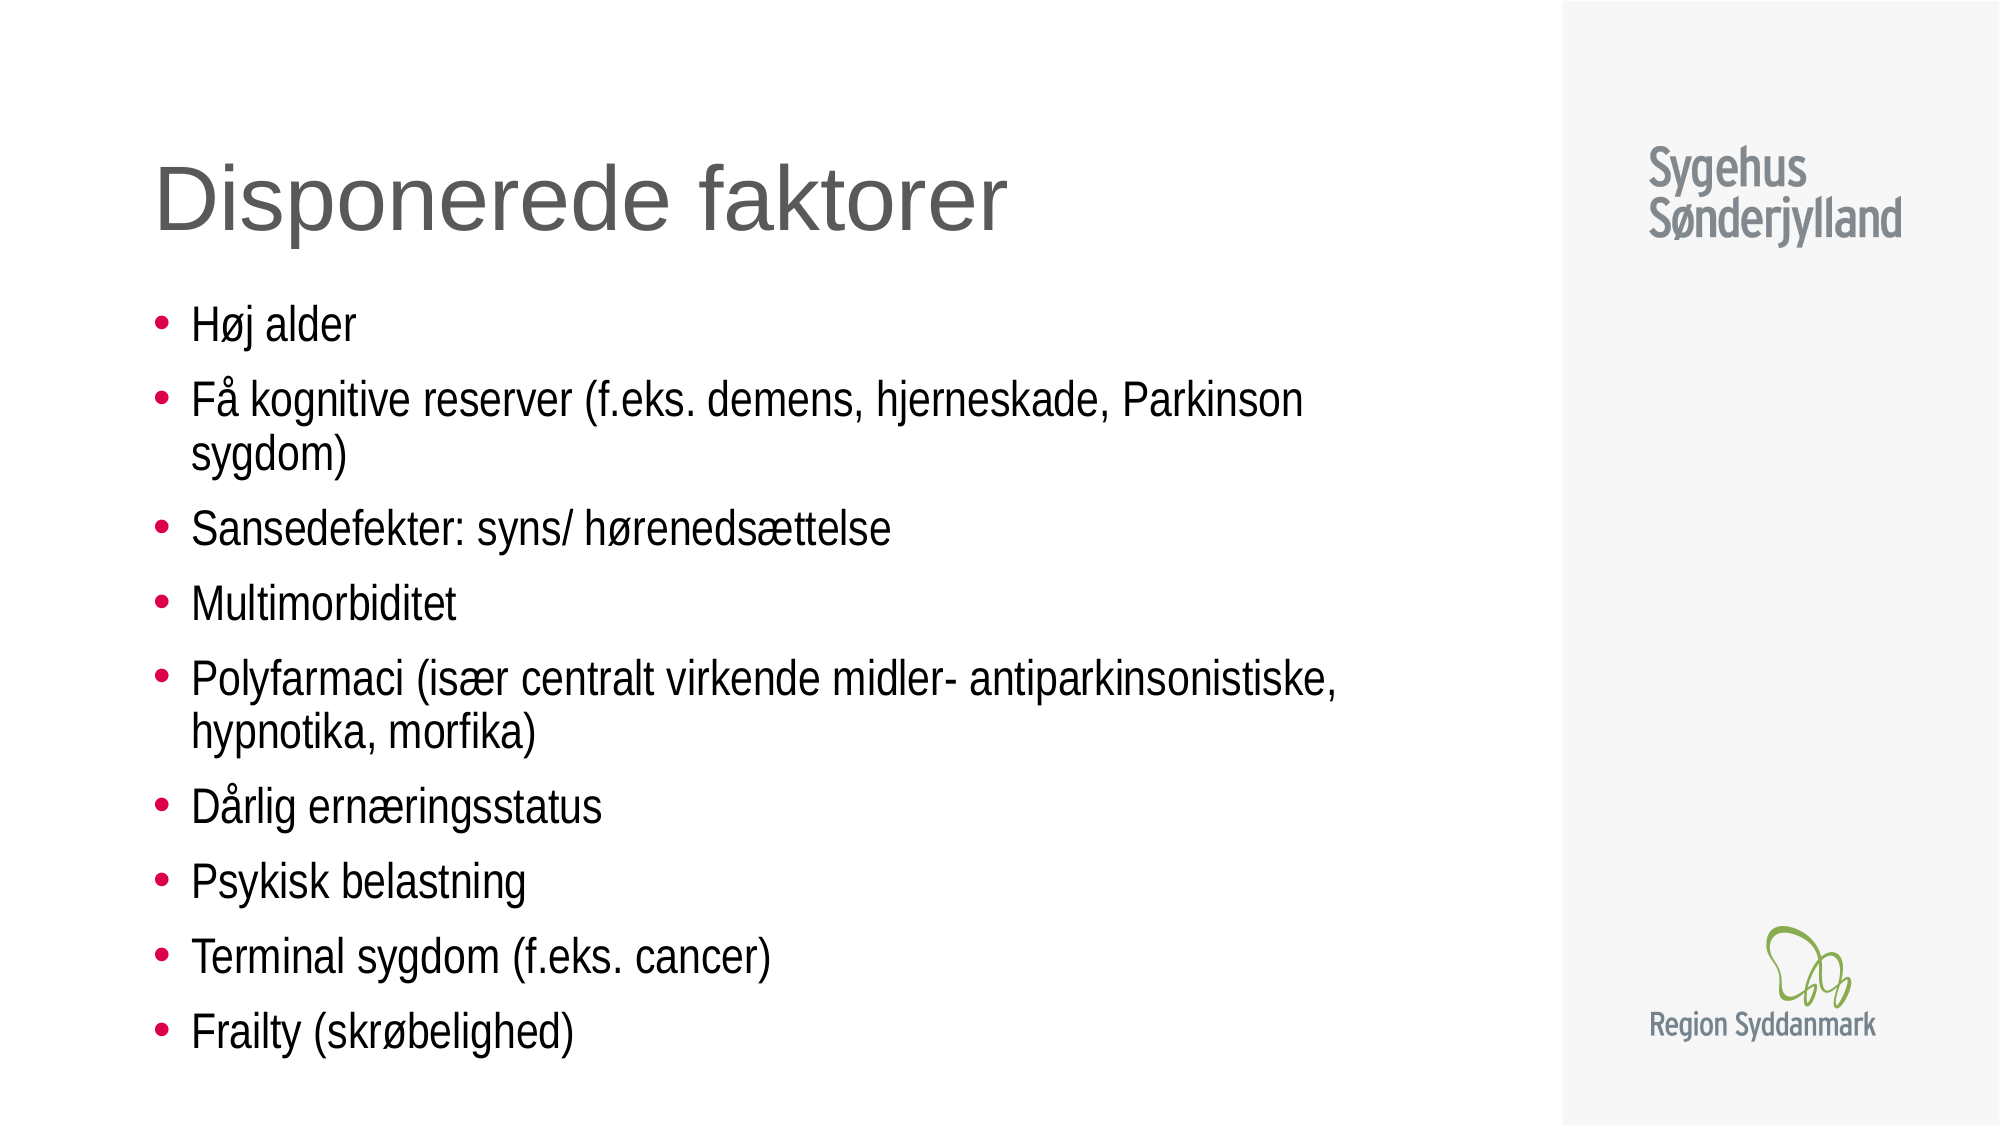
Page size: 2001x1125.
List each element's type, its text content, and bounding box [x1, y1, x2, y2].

list Høj alder Få kognitive reserver (f.eks. demens, hjerneskade, Parkinson sygdom) Sansedefekter: syns/ hørenedsættelse Multimorbiditet Polyfarmaci (især centralt virkende midler- antiparkinsonistiske, hypnotika, morfika) Dårlig ernæringsstatus Psykisk belastning Terminal sygdom (f.eks. cancer) Frailty (skrøbelighed) [138, 291, 1484, 1083]
title Disponerede faktorer [138, 143, 1484, 253]
